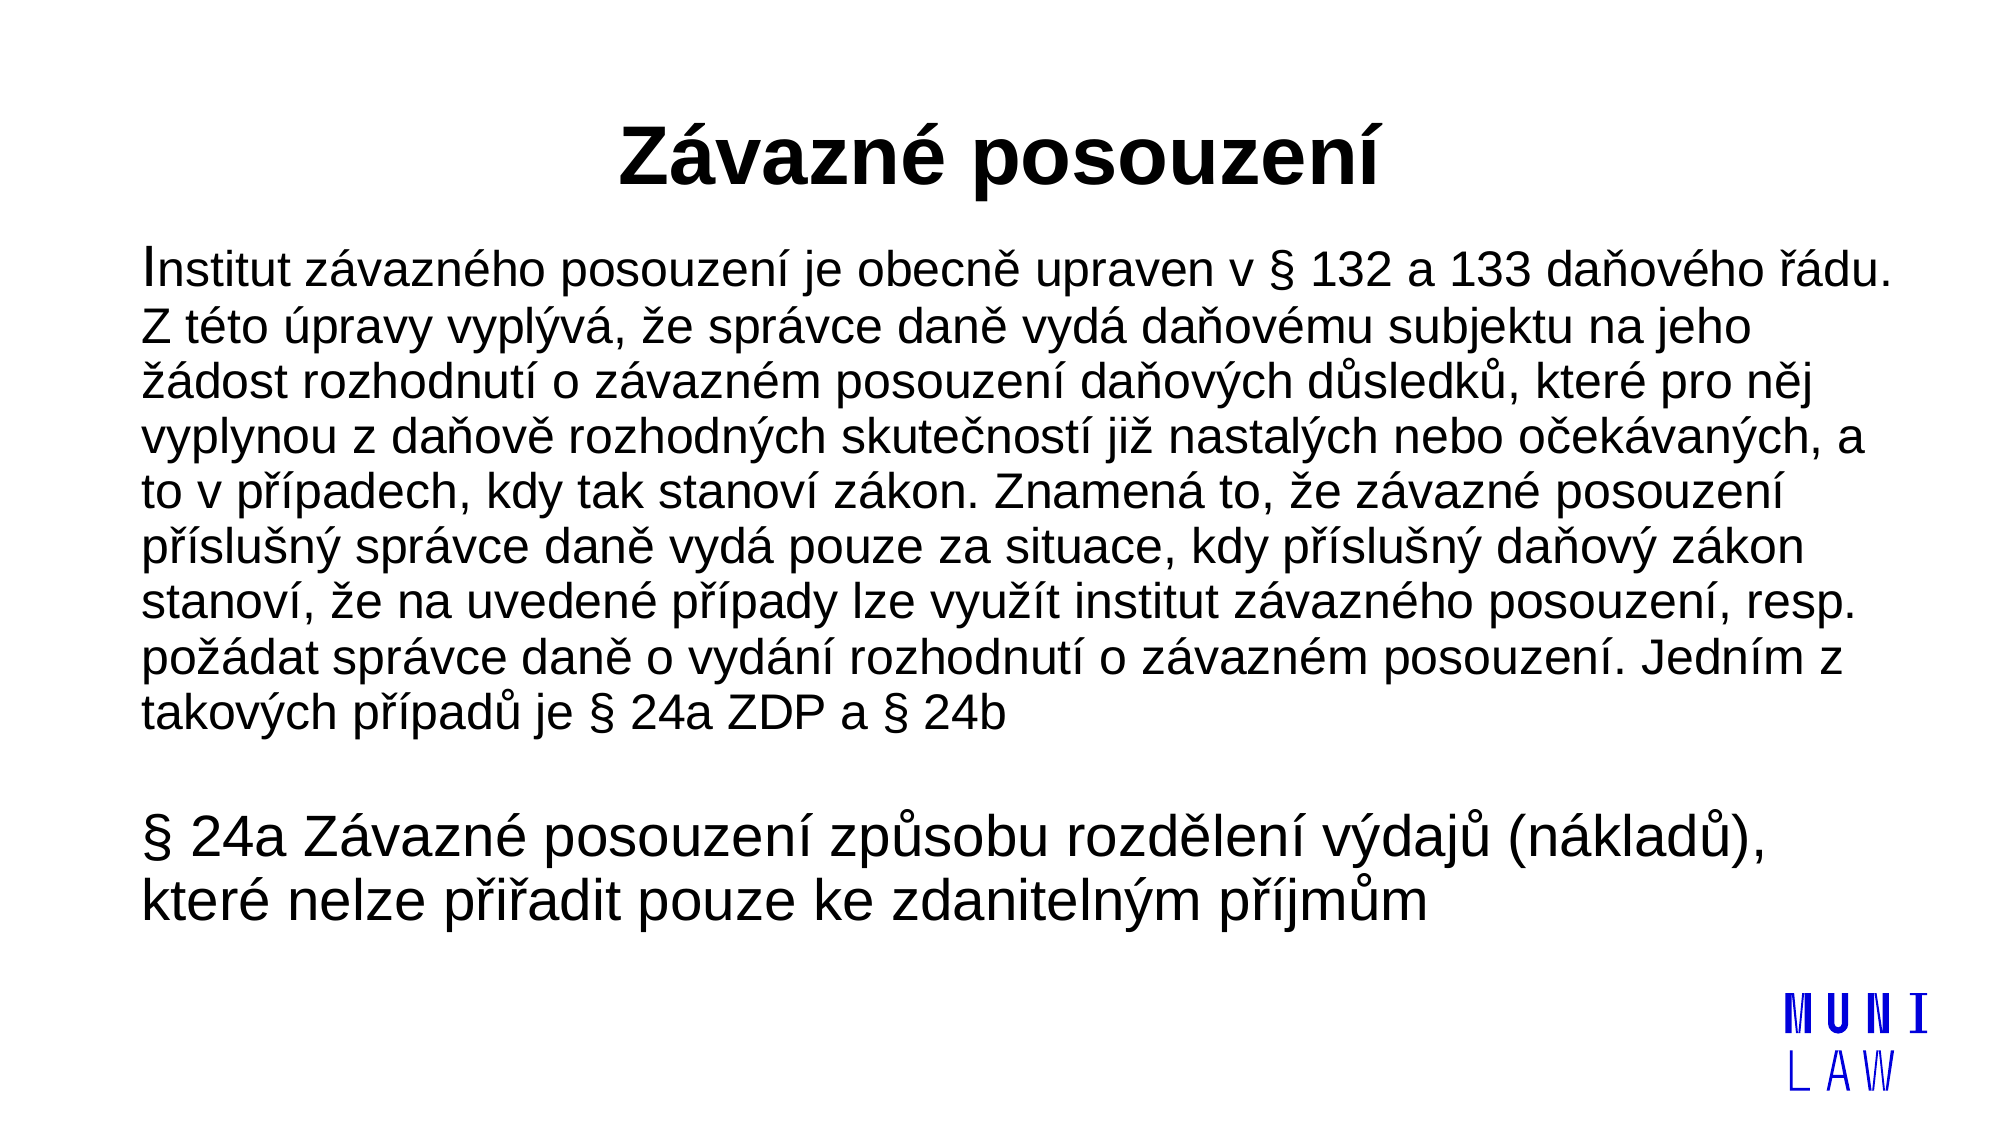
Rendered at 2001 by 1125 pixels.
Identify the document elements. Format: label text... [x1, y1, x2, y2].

title Závazné posouzení [118, 118, 1883, 193]
list Institut závazného posouzení je obecně upraven v § 132 a 133 daňového řádu. Z této úpravy vyplývá, že správce daně vydá daňovému subjektu na jeho žádost rozhodnutí o závazném posouzení daňových důsledků, které pro něj vyplynou z daňově rozhodných skutečností již nastalých nebo očekávaných, a to v případech, kdy tak stanoví zákon. Znamená to, že závazné posouzení příslušný správce daně vydá pouze za situace, kdy příslušný daňový zákon stanoví, že na uvedené případy lze využít institut závazného posouzení, resp. požádat správce daně o vydání rozhodnutí o závazném posouzení. Jedním z takových případů je § 24a ZDP a § 24b § 24a Závazné posouzení způsobu rozdělení výdajů (nákladů), které nelze přiřadit pouze ke zdanitelným příjmům [141, 234, 1906, 914]
